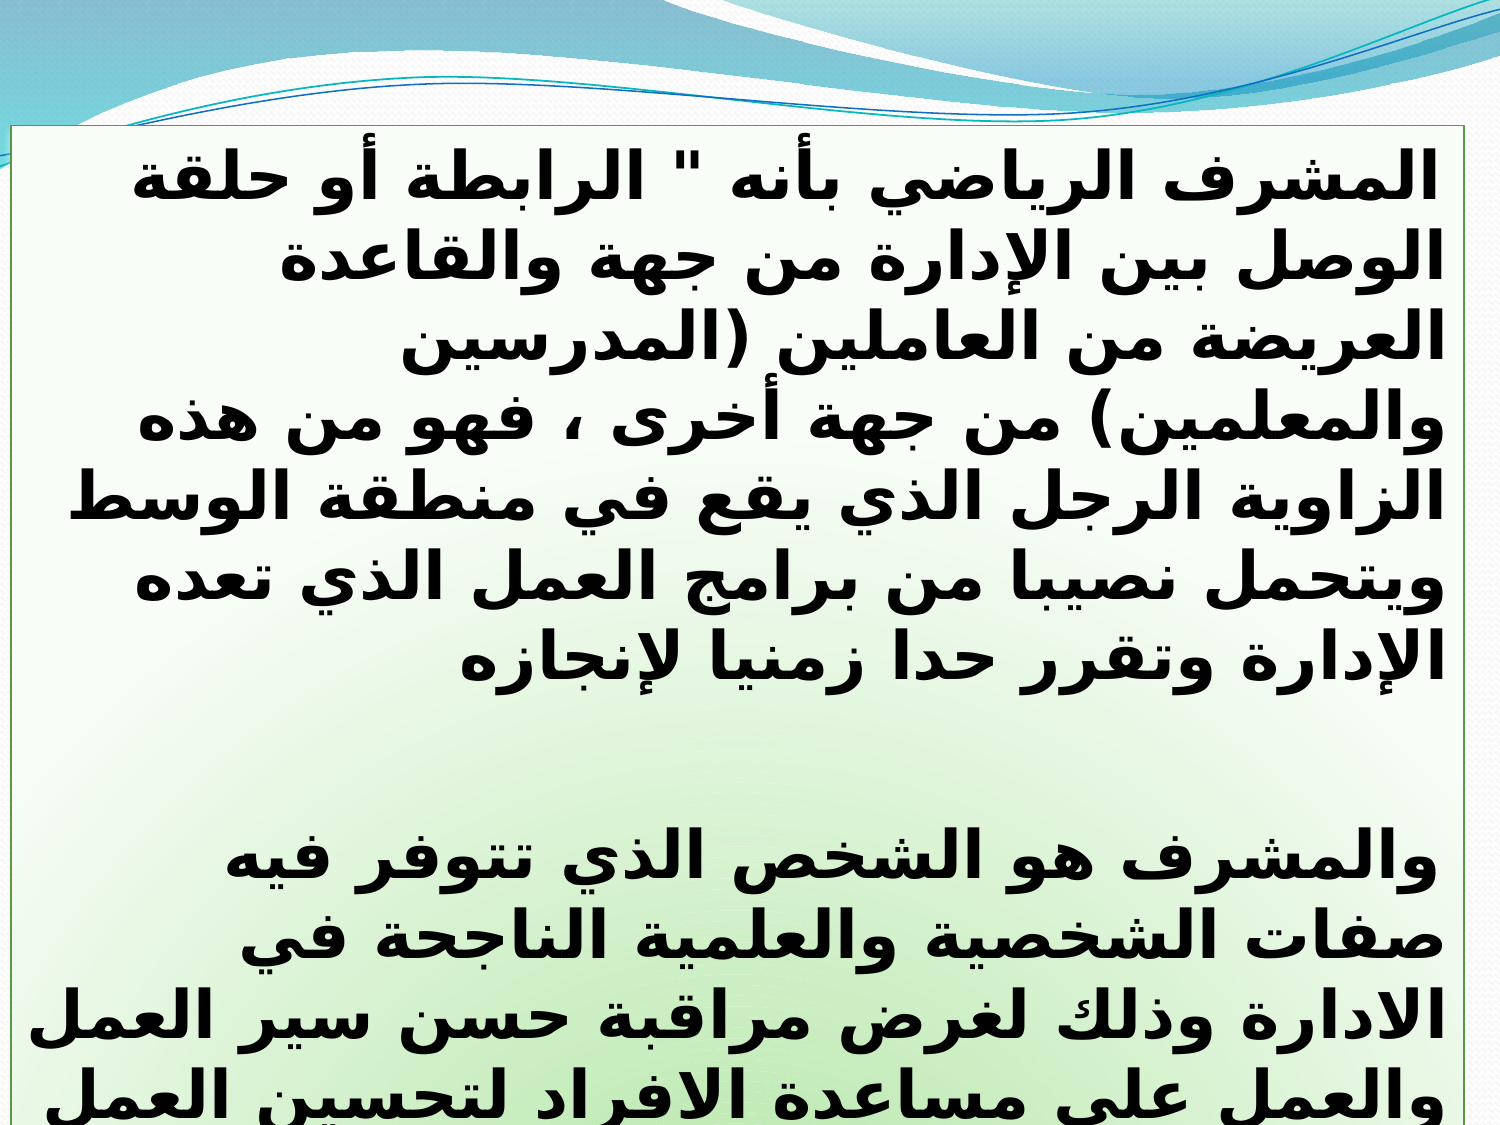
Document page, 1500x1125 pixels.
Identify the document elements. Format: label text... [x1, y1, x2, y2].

text_box المشرف الرياضي بأنه " الرابطة أو حلقة الوصل بين الإدارة من جهة والقاعدة العريضة من العاملين (المدرسين والمعلمين) من جهة أخرى ، فهو من هذه الزاوية الرجل الذي يقع في منطقة الوسط ويتحمل نصيبا من برامج العمل الذي تعده الإدارة وتقرر حدا زمنيا لإنجازه والمشرف هو الشخص الذي تتوفر فيه صفات الشخصية والعلمية الناجحة في الادارة وذلك لغرض مراقبة حسن سير العمل والعمل على مساعدة الافراد لتحسين العمل وتوجيههم بدلاً من تصيد الاخطاء وصولاً الى الهدف الموضوع. [10, 125, 1465, 1125]
